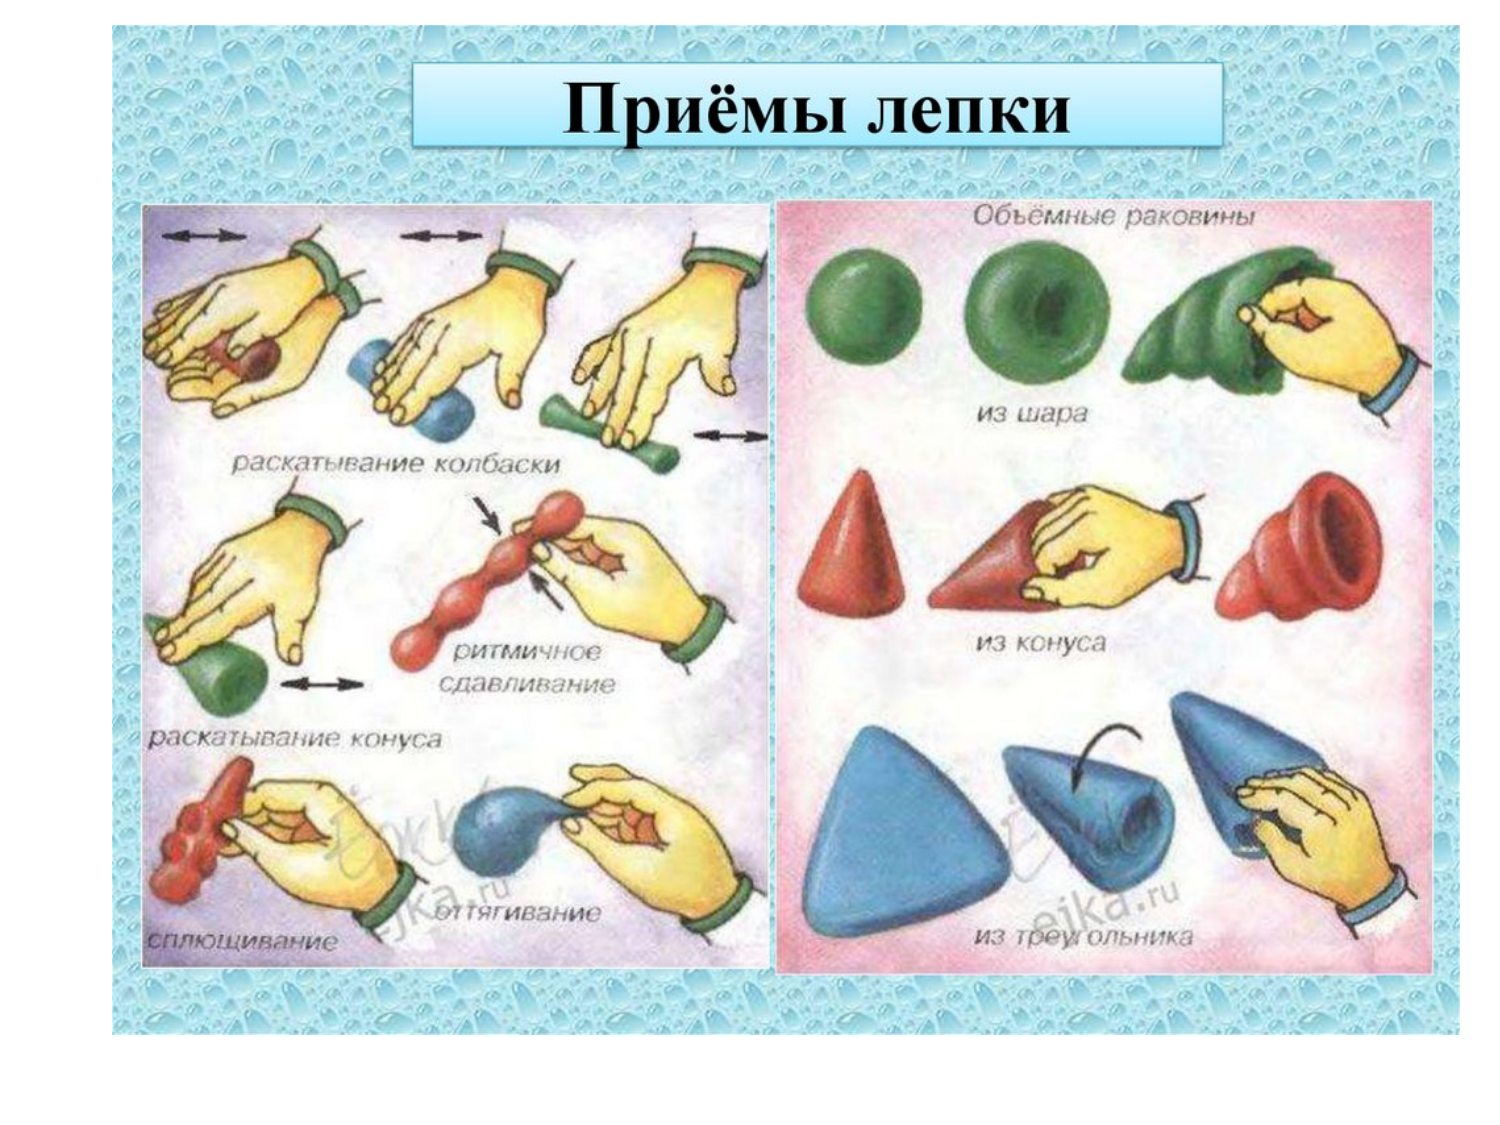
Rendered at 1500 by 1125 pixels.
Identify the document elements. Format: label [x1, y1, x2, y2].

picture [111, 25, 1460, 1036]
